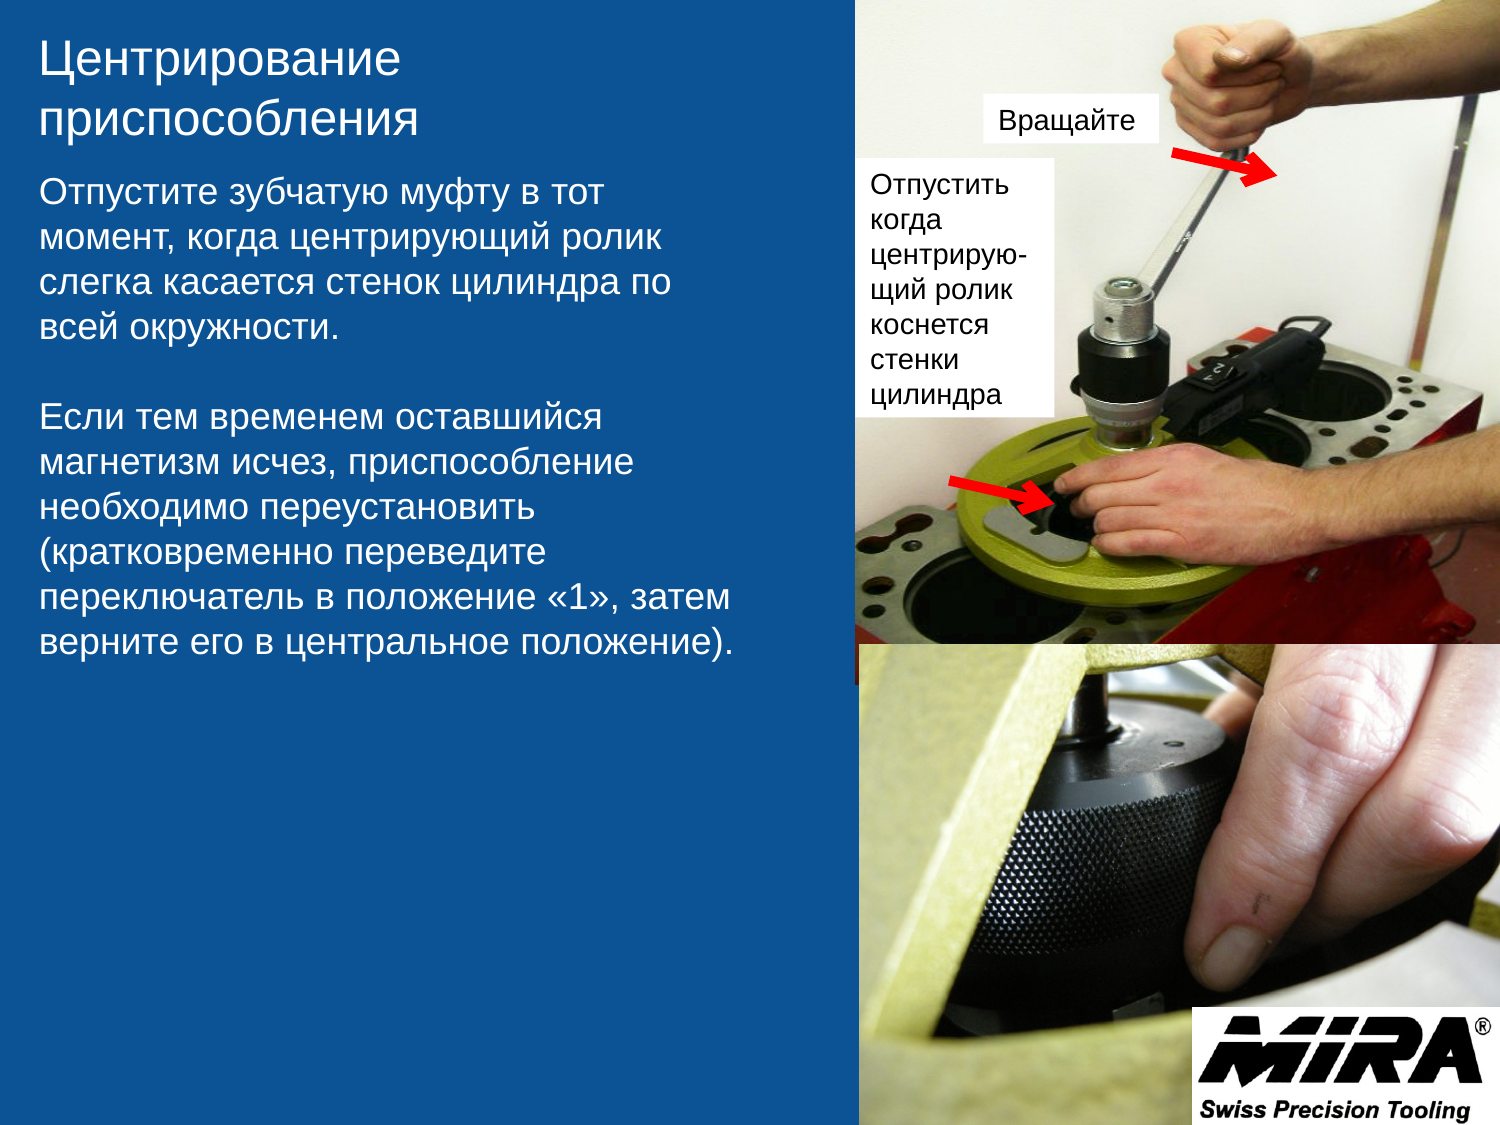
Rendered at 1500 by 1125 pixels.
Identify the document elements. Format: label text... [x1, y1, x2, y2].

text_box Отпустите зубчатую муфту в тот момент, когда центрирующий ролик слегка касается стенок цилиндра по всей окружности. Если тем временем оставшийся магнетизм исчез, приспособление необходимо переустановить (кратковременно переведите переключатель в положение «1», затем верните его в центральное положение). [24, 159, 751, 670]
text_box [948, 480, 1055, 505]
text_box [1171, 152, 1278, 177]
picture [855, 0, 1500, 1125]
text_box Центрирование приспособления [23, 17, 598, 153]
